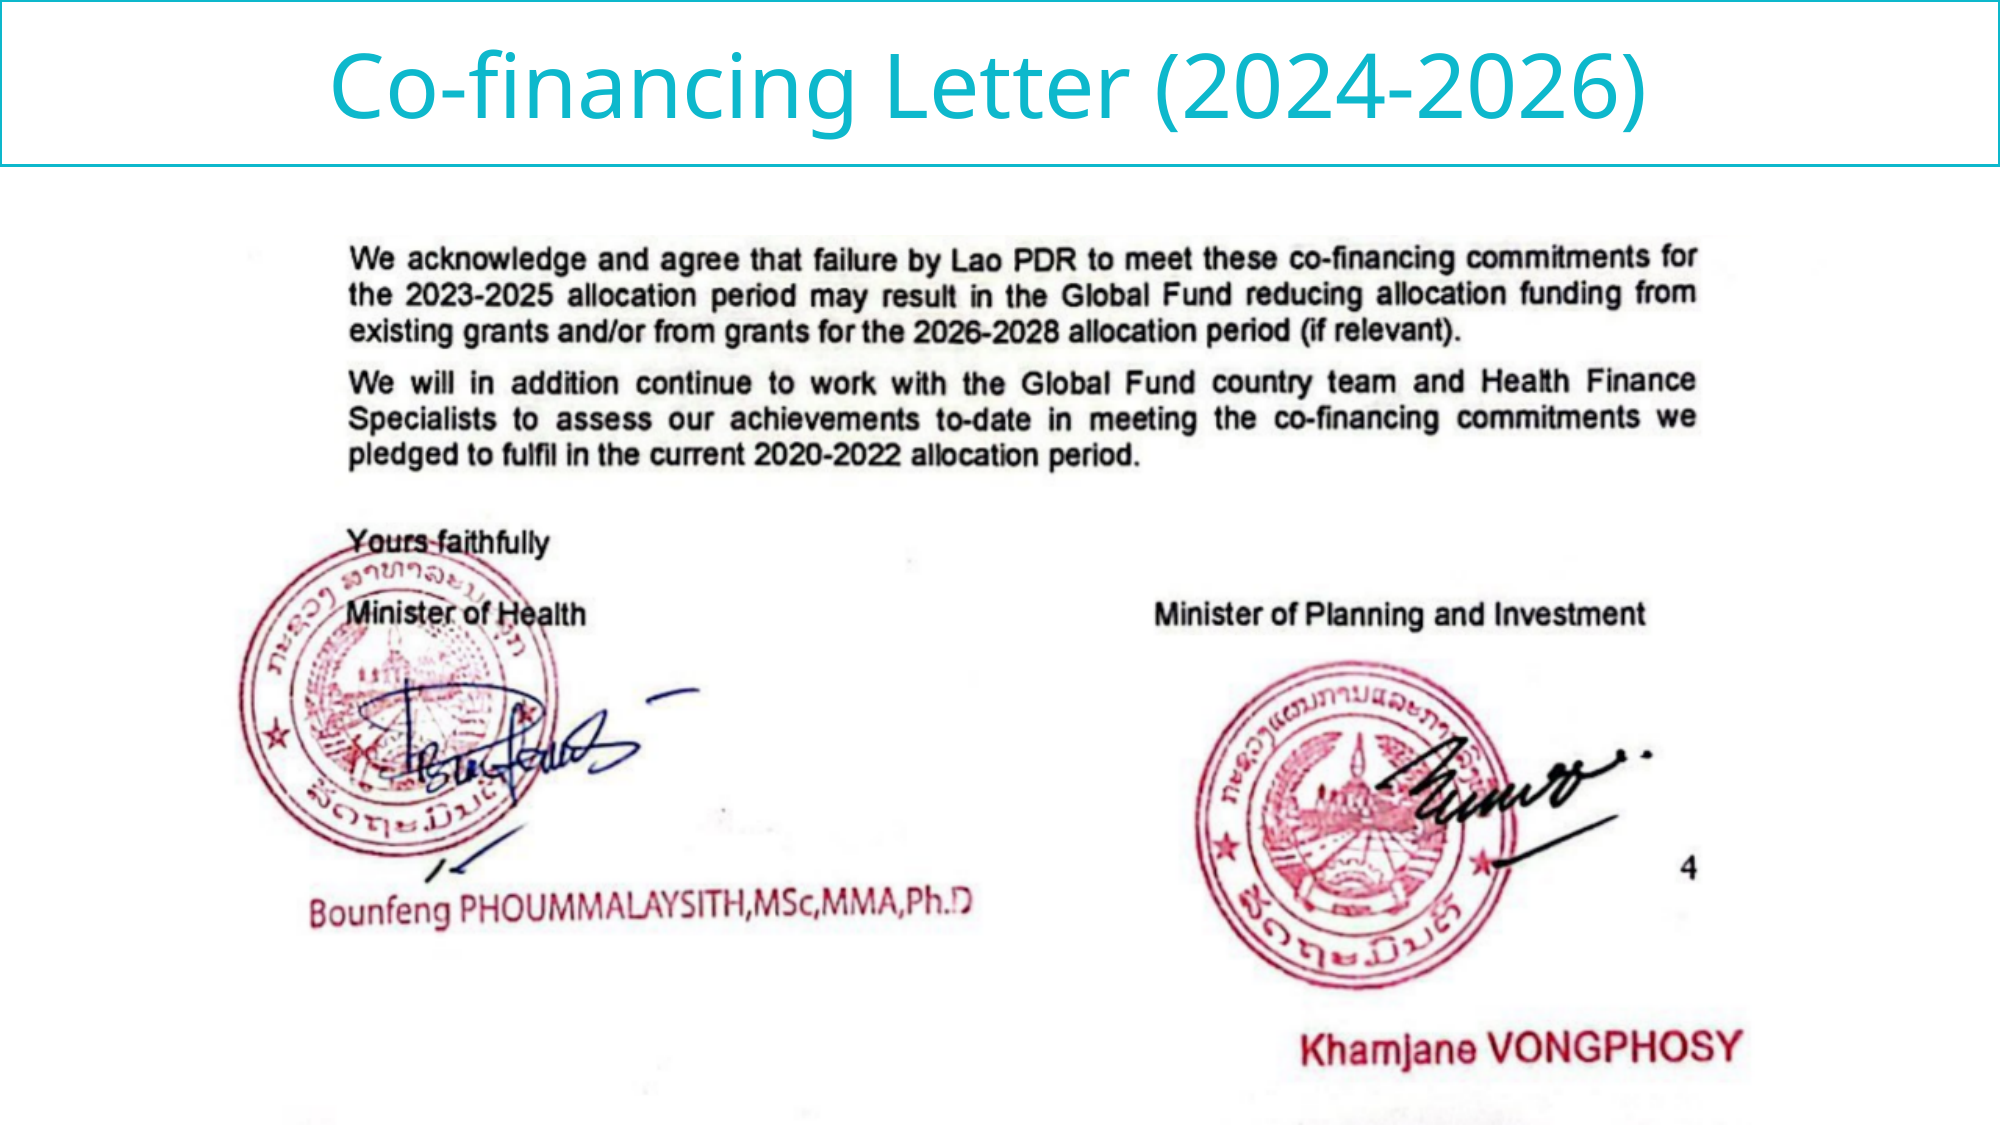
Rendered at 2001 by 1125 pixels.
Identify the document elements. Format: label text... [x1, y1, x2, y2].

text_box Co-financing Letter (2024-2026) [0, 0, 2000, 166]
picture [169, 235, 1831, 1125]
